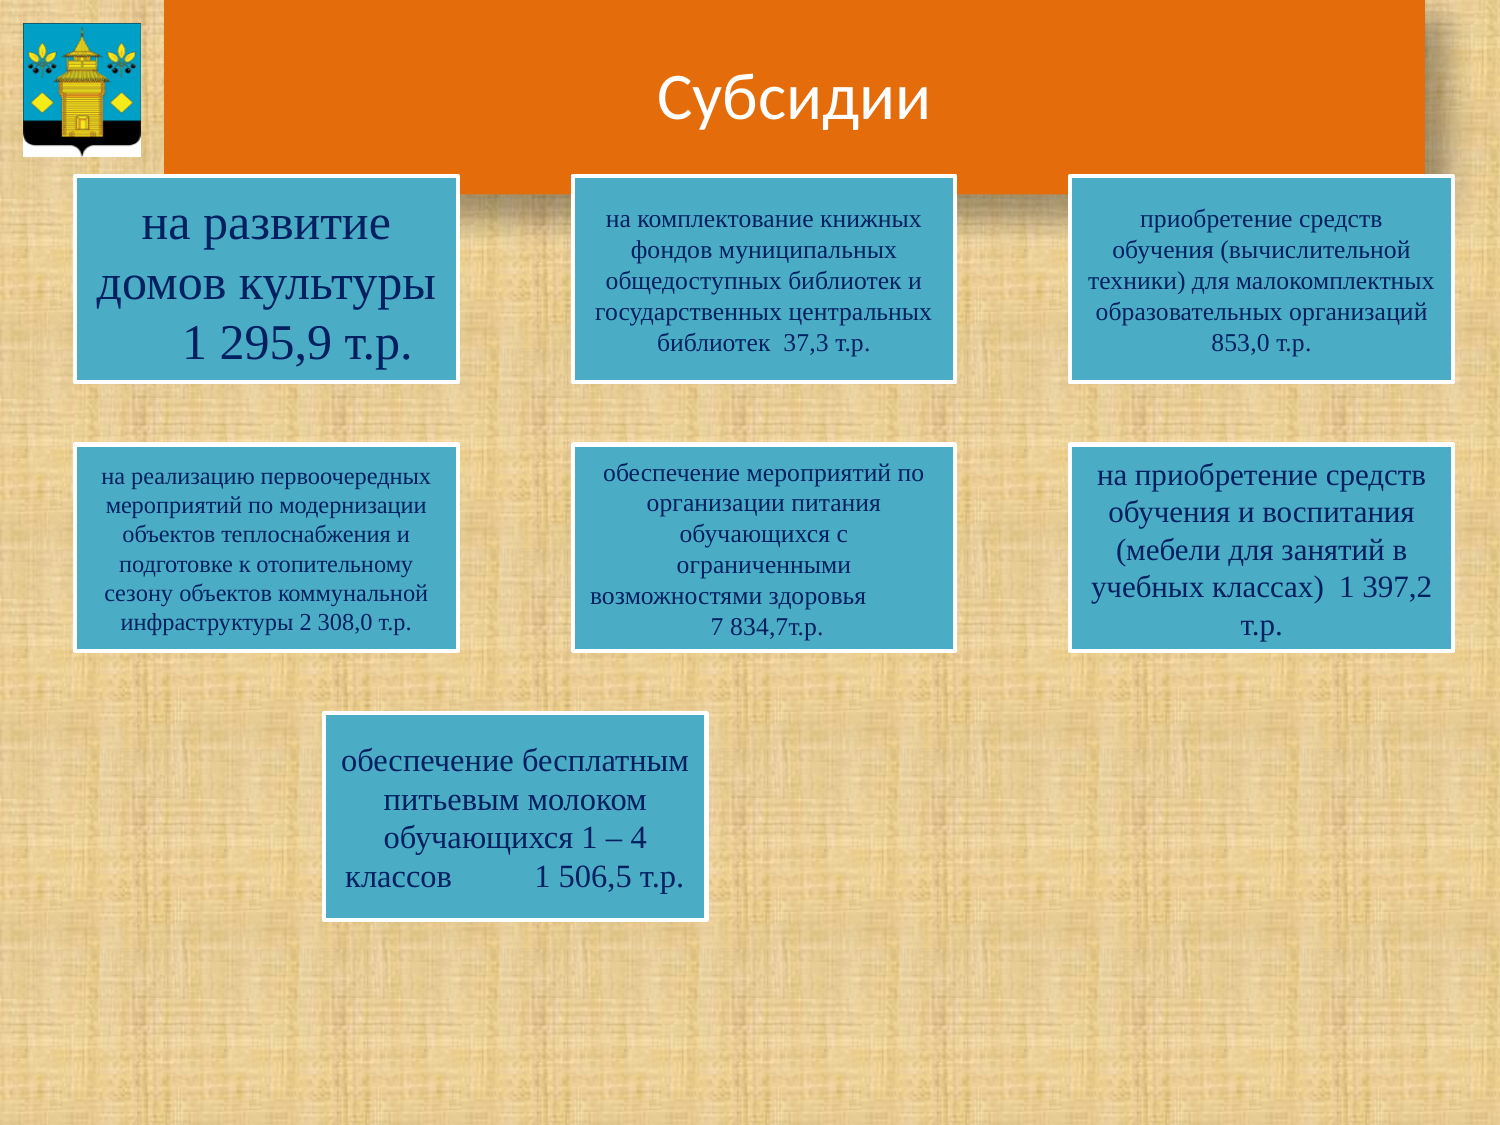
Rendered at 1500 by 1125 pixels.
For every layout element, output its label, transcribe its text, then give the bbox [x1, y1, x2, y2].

title Субсидии [164, 0, 1425, 174]
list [74, 175, 1454, 1067]
picture [0, 0, 1500, 1125]
